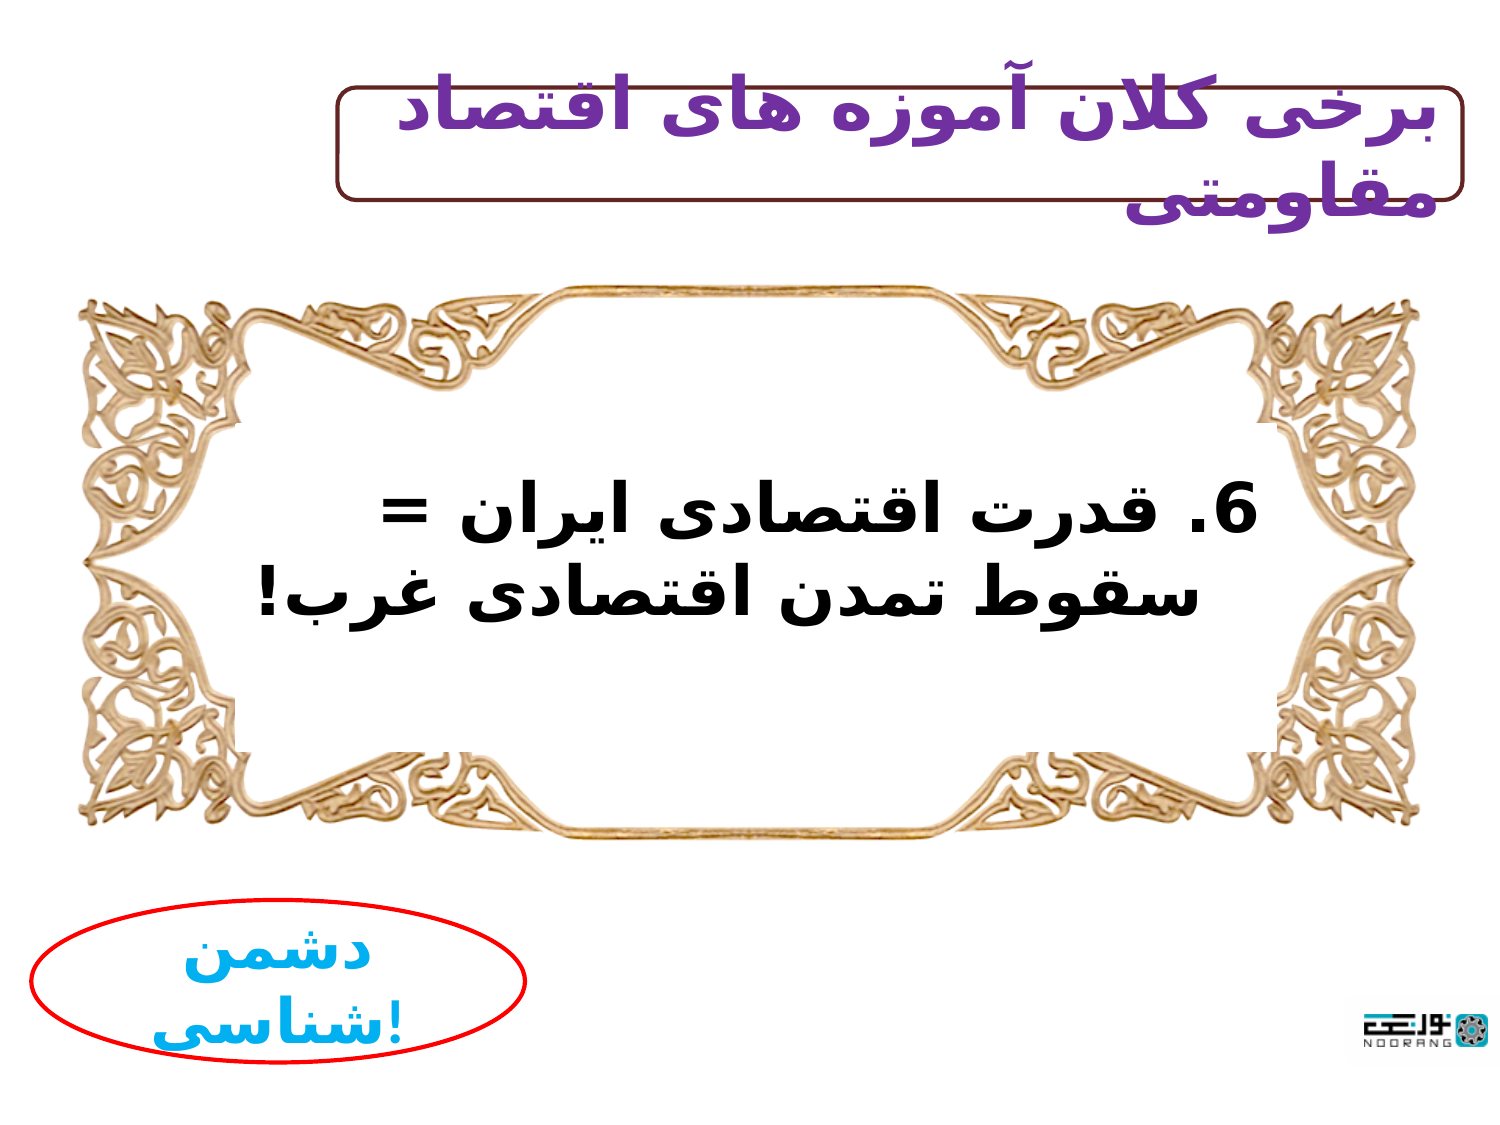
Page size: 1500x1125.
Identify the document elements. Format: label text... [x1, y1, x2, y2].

picture [49, 257, 1451, 868]
text_box برخی کلان آموزه های اقتصاد مقاومتی [335, 85, 1465, 203]
picture [1364, 1014, 1488, 1047]
text_box دشمن شناسی! [29, 897, 528, 1065]
text_box 6. قدرت اقتصادی ایران = سقوط تمدن اقتصادی غرب! [235, 423, 1277, 752]
